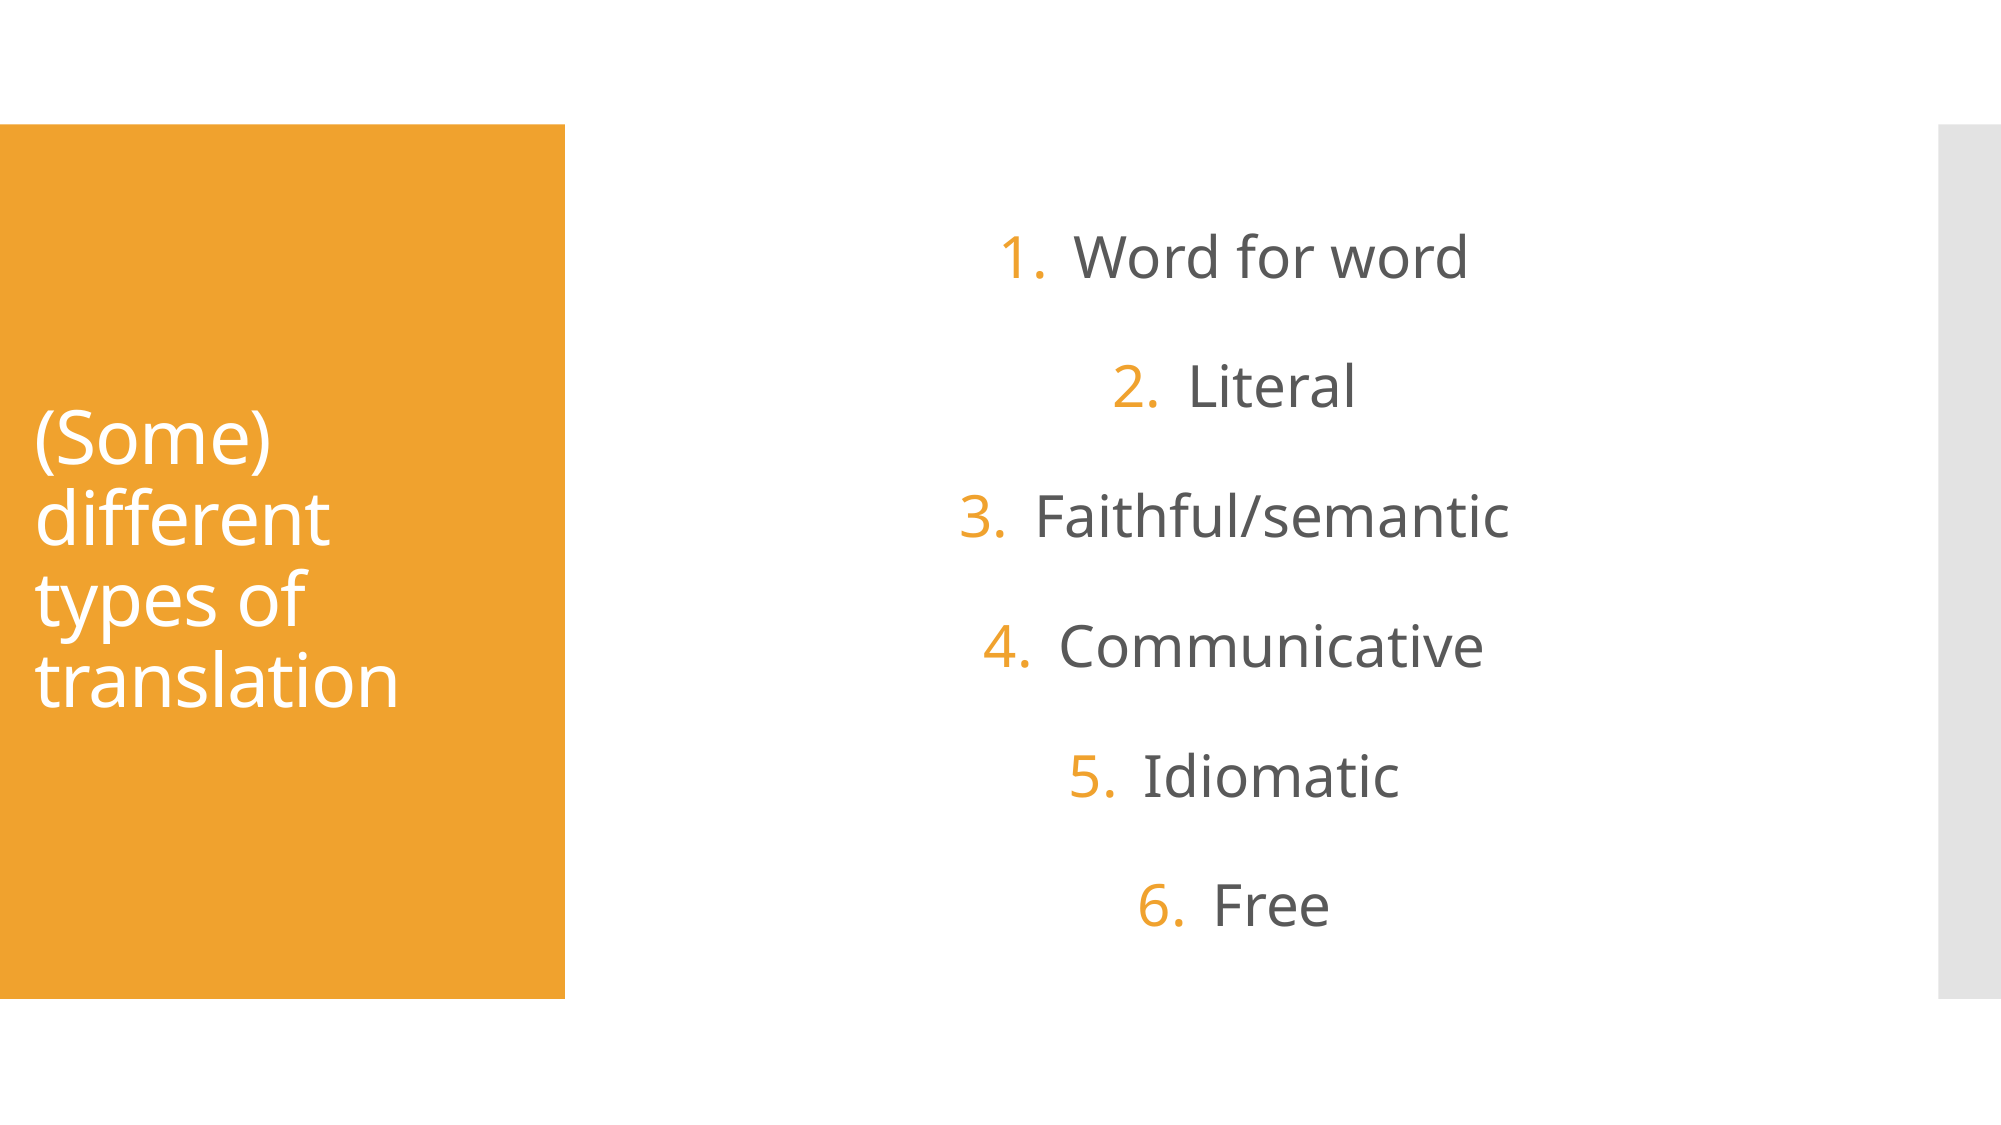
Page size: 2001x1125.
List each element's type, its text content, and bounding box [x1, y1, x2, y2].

list Word for word Literal Faithful/semantic Communicative Idiomatic Free [634, 141, 1835, 982]
title (Some) different types of translation [19, 184, 546, 940]
